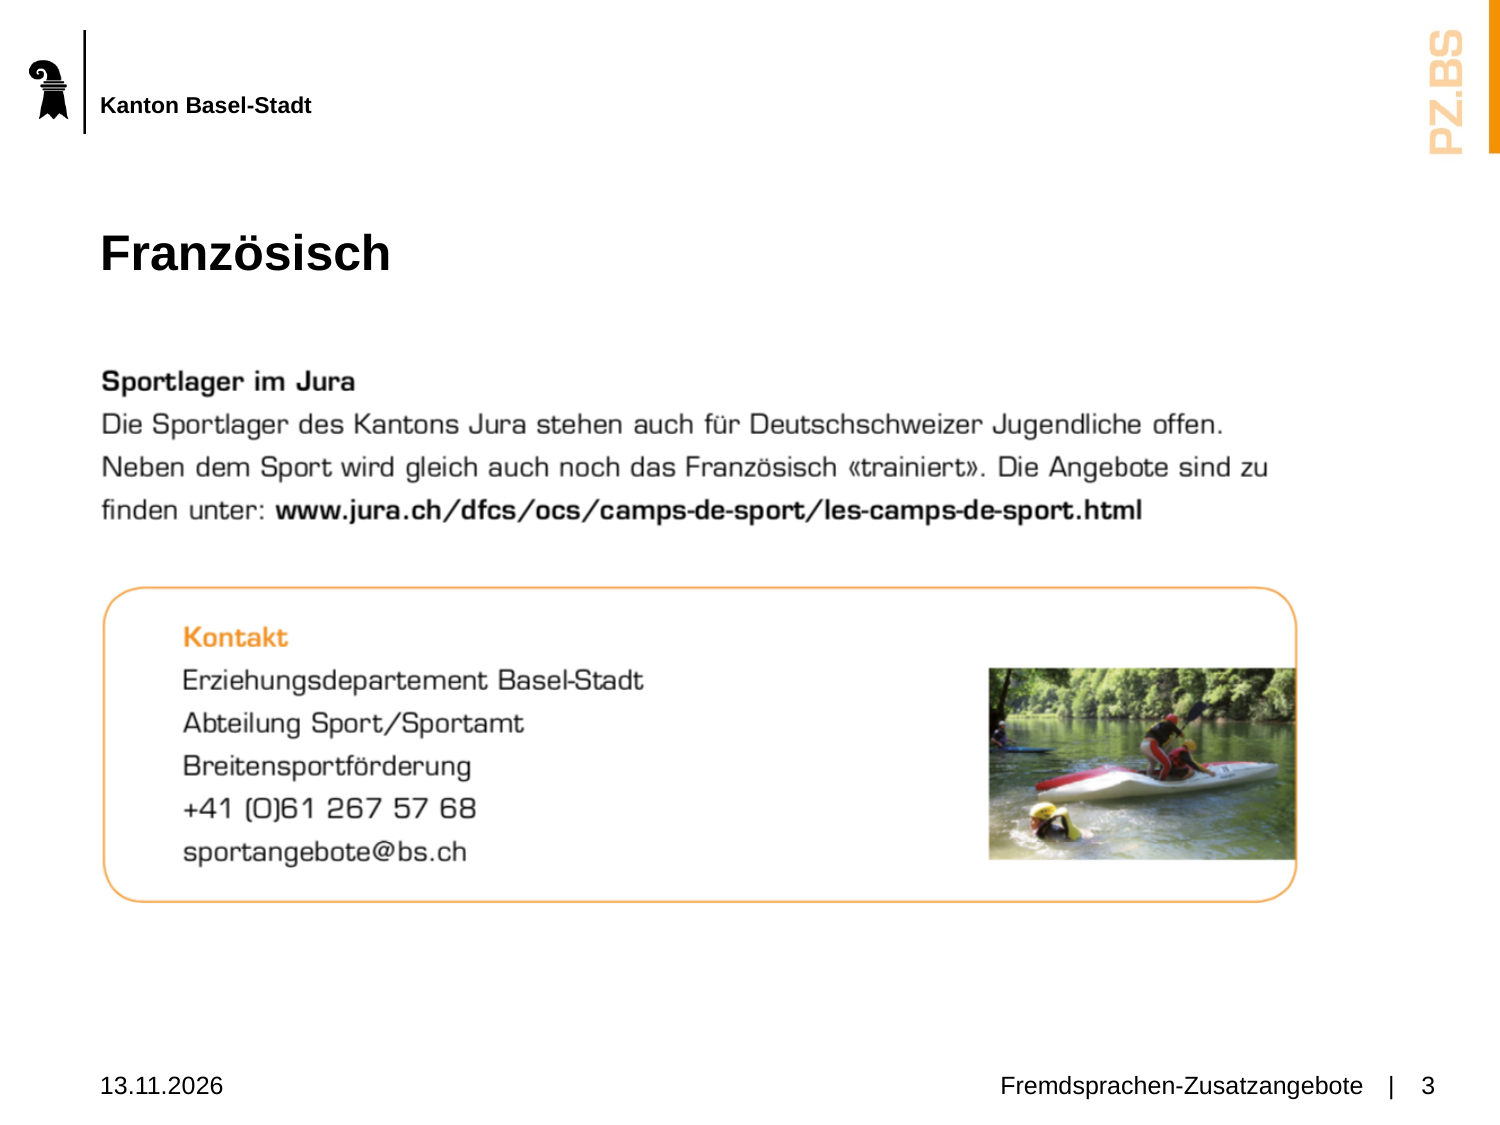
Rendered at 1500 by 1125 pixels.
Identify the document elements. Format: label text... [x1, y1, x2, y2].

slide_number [99, 1064, 426, 1125]
slide_number | 3 [1388, 1064, 1500, 1125]
picture [1424, 0, 1500, 167]
footer Fremdsprachen-Zusatzangebote [448, 1064, 1365, 1125]
title Französisch [100, 220, 1436, 281]
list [64, 337, 1353, 948]
picture [29, 30, 86, 134]
